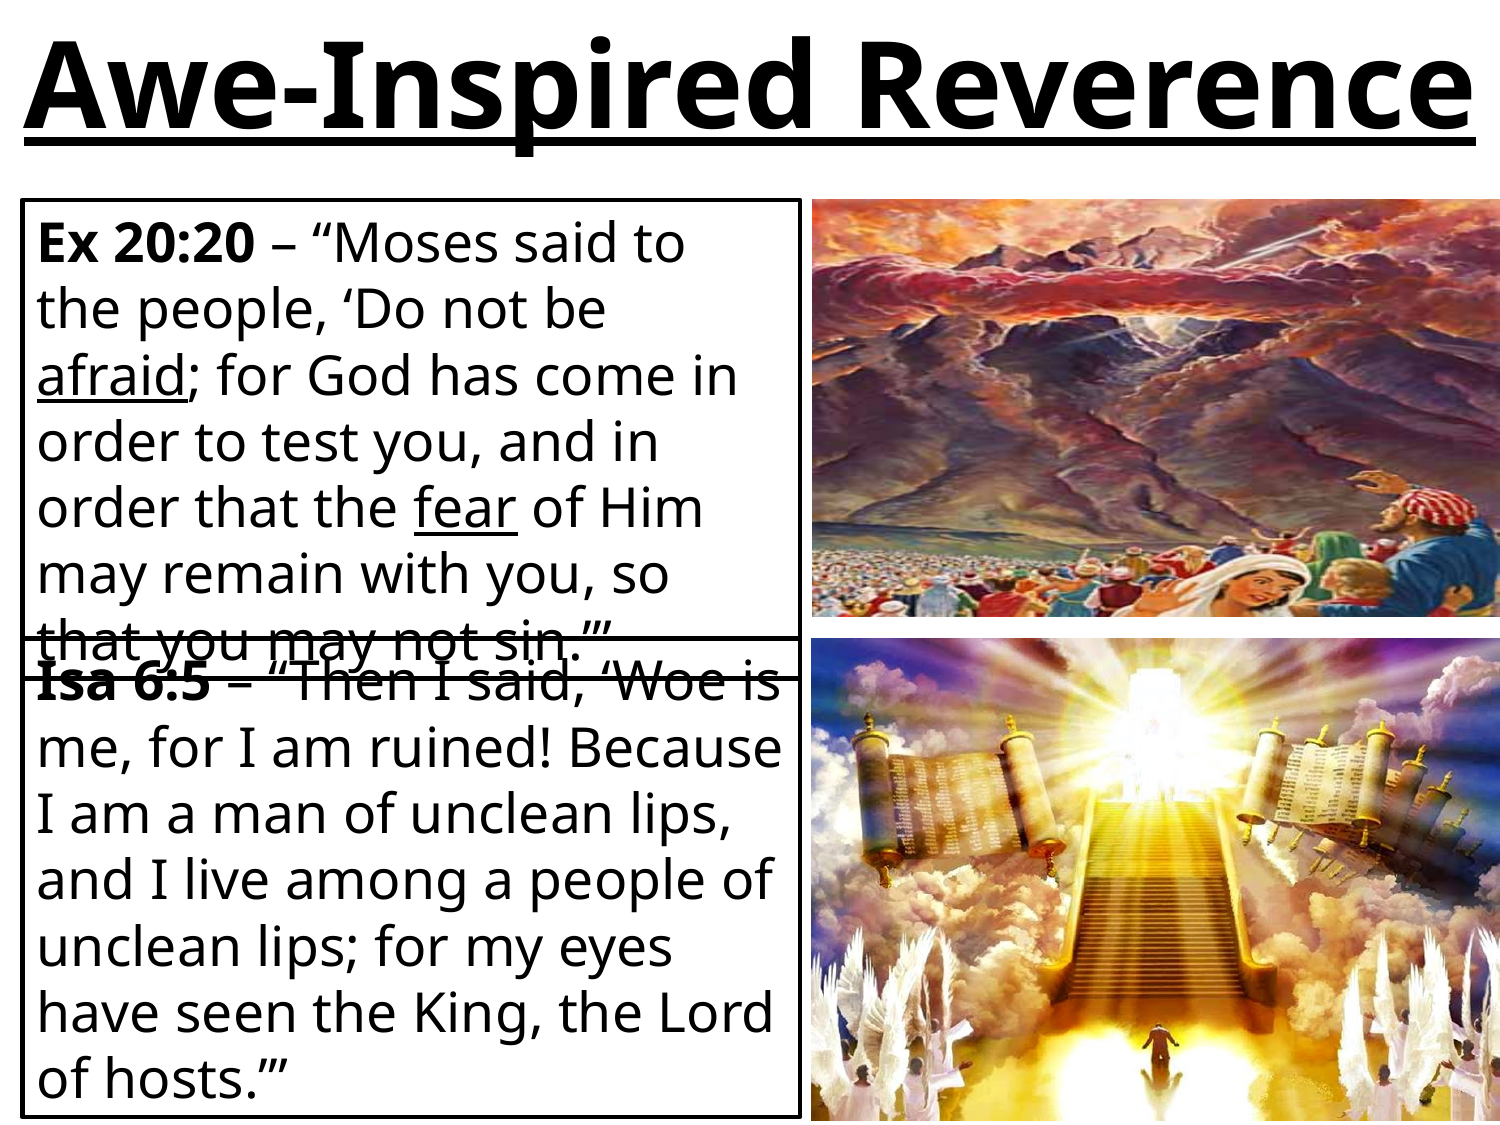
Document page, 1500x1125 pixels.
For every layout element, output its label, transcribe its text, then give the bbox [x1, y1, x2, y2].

picture [811, 199, 1500, 617]
picture [811, 638, 1500, 1122]
text_box Ex 20:20 – “Moses said to the people, ‘Do not be afraid; for God has come in order to test you, and in order that the fear of Him may remain with you, so that you may not sin.’” [22, 199, 800, 638]
text_box Awe-Inspired Reverence [0, 0, 1500, 160]
text_box Isa 6:5 – “Then I said, ‘Woe is me, for I am ruined! Because I am a man of unclean lips, and I live among a people of unclean lips; for my eyes have seen the King, the Lord of hosts.’” [22, 638, 800, 1117]
